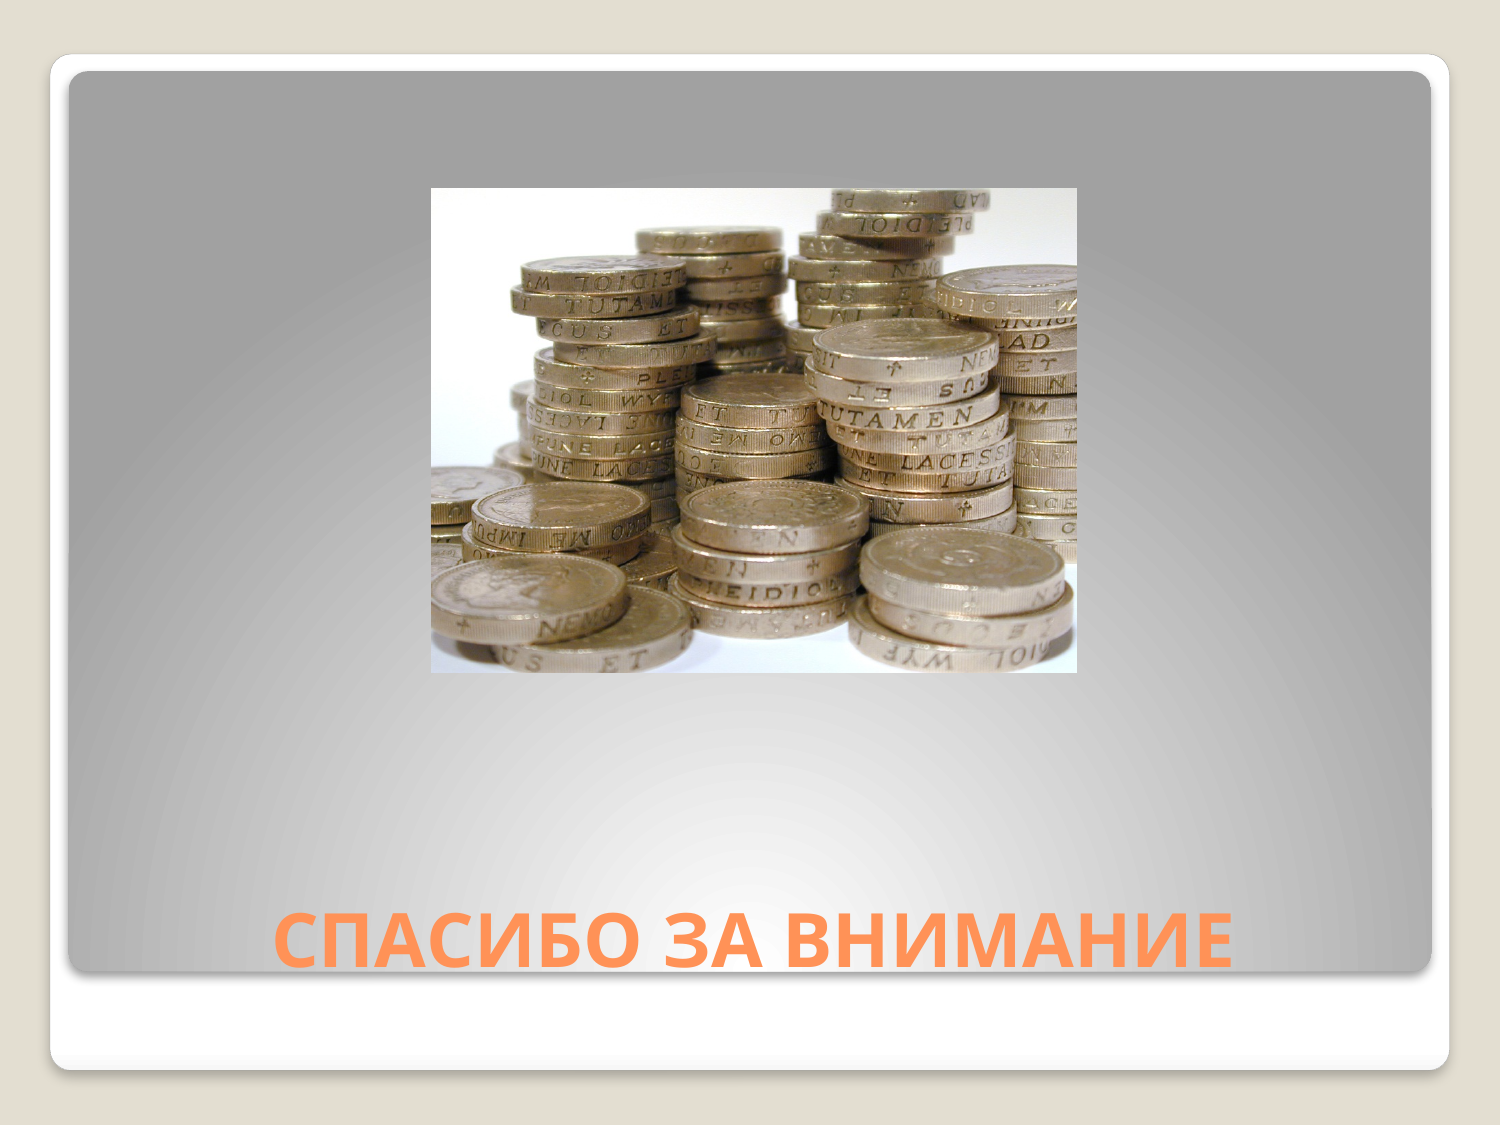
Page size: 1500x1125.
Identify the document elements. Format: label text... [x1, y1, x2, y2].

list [430, 188, 1077, 673]
title СПАСИБО ЗА ВНИМАНИЕ [82, 817, 1425, 990]
